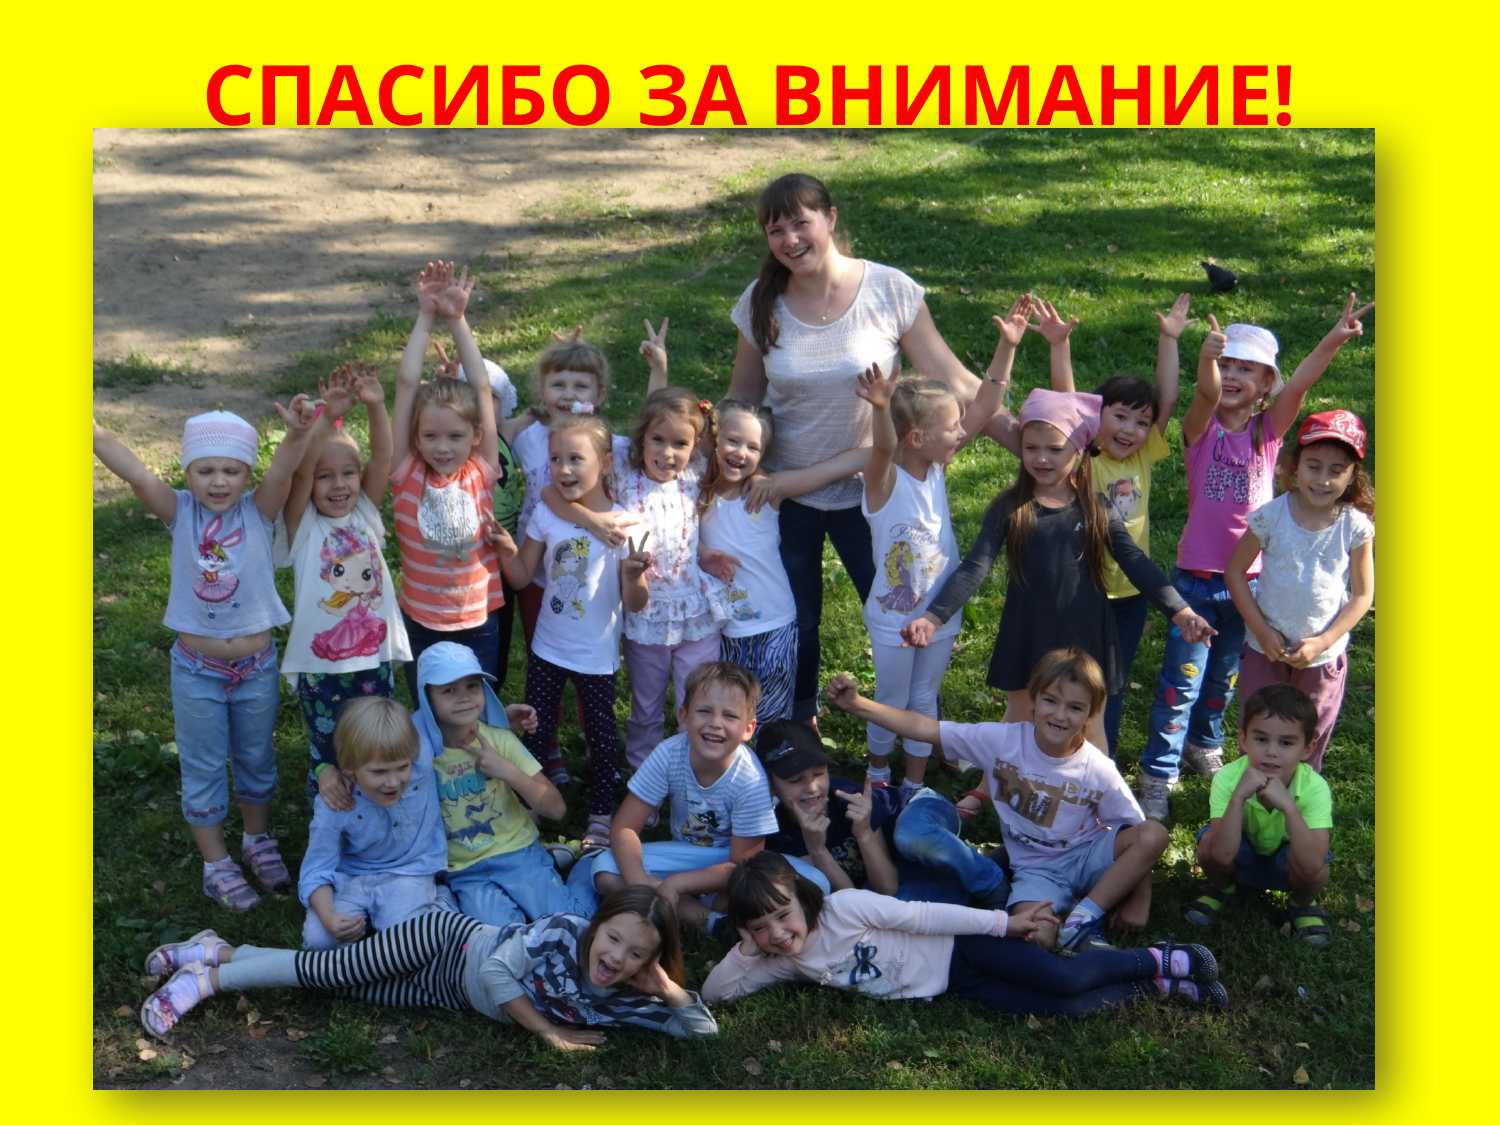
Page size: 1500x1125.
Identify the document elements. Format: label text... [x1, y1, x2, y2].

text_box СПАСИБО ЗА ВНИМАНИЕ! [46, 35, 1453, 150]
picture [93, 128, 1376, 1091]
